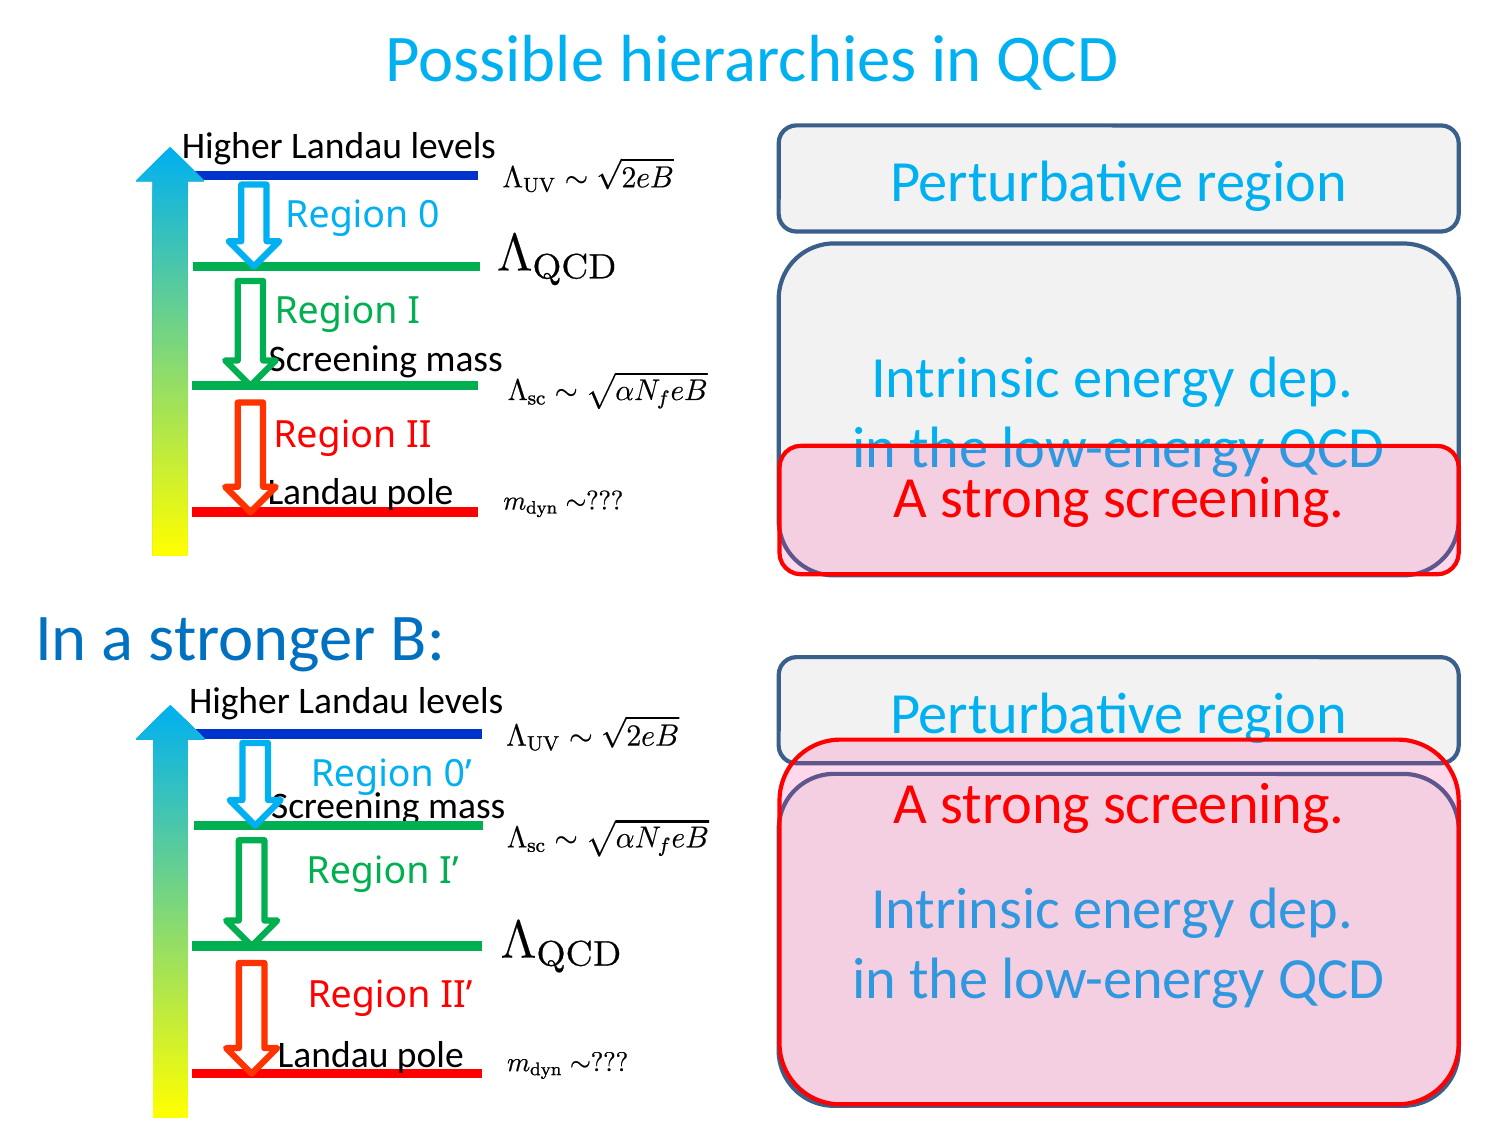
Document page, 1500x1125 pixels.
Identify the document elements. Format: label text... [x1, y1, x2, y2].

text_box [135, 668, 710, 1118]
text_box A strong screening. [777, 443, 1461, 577]
text_box A strong screening. [777, 737, 1461, 1107]
text_box Possible hierarchies in QCD [370, 7, 1188, 102]
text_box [135, 113, 709, 556]
text_box In a stronger B: [20, 586, 461, 681]
text_box Perturbative region [776, 655, 1461, 764]
text_box Perturbative region [776, 123, 1461, 234]
text_box Intrinsic energy dep. in the low-energy QCD [776, 822, 1461, 1108]
text_box Intrinsic energy dep. in the low-energy QCD [776, 241, 1461, 528]
